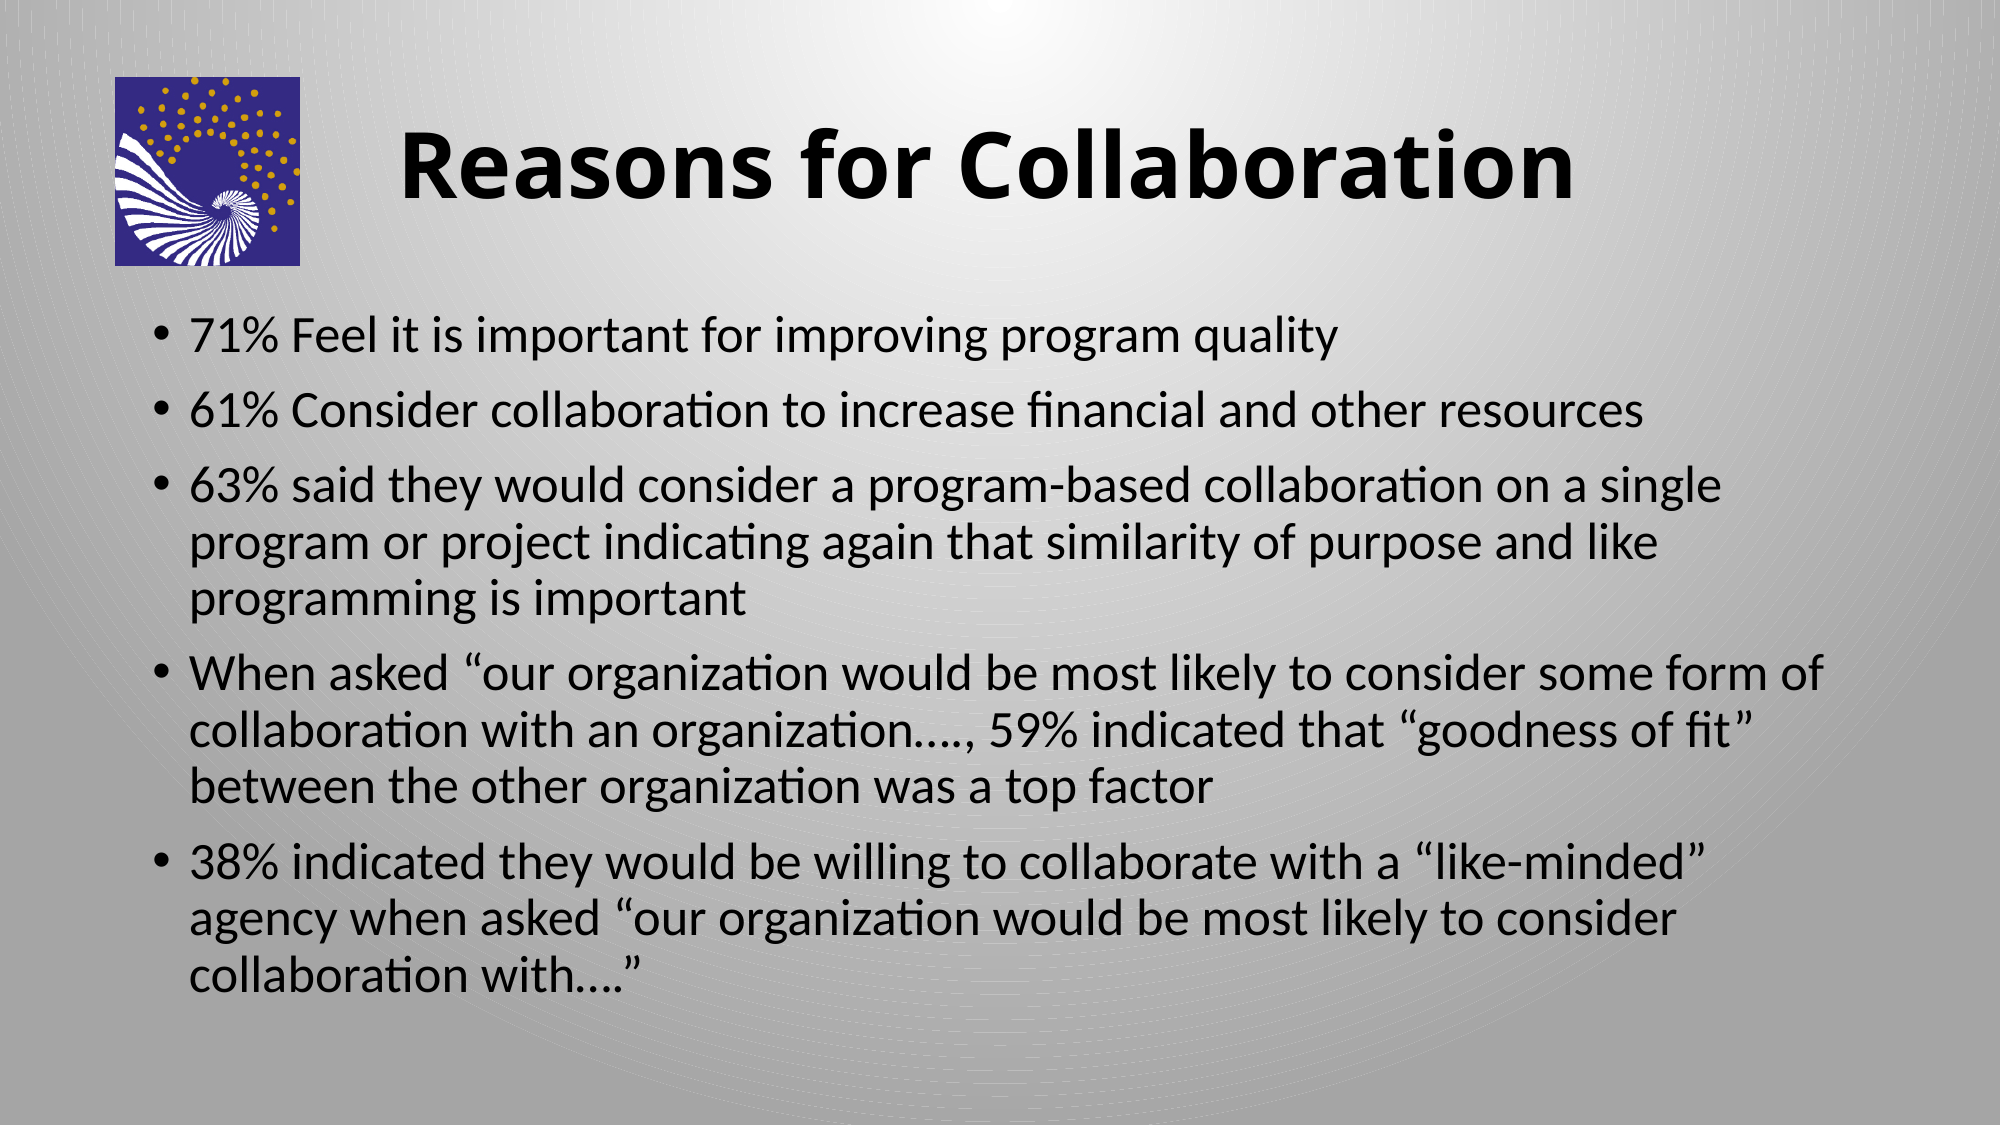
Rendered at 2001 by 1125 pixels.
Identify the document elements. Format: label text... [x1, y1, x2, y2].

list 71% Feel it is important for improving program quality 61% Consider collaboration to increase financial and other resources 63% said they would consider a program-based collaboration on a single program or project indicating again that similarity of purpose and like programming is important When asked “our organization would be most likely to consider some form of collaboration with an organization…., 59% indicated that “goodness of fit” between the other organization was a top factor 38% indicated they would be willing to collaborate with a “like-minded” agency when asked “our organization would be most likely to consider collaboration with….” [137, 299, 1863, 1014]
picture [115, 77, 300, 266]
title Reasons for Collaboration [137, 59, 1863, 278]
